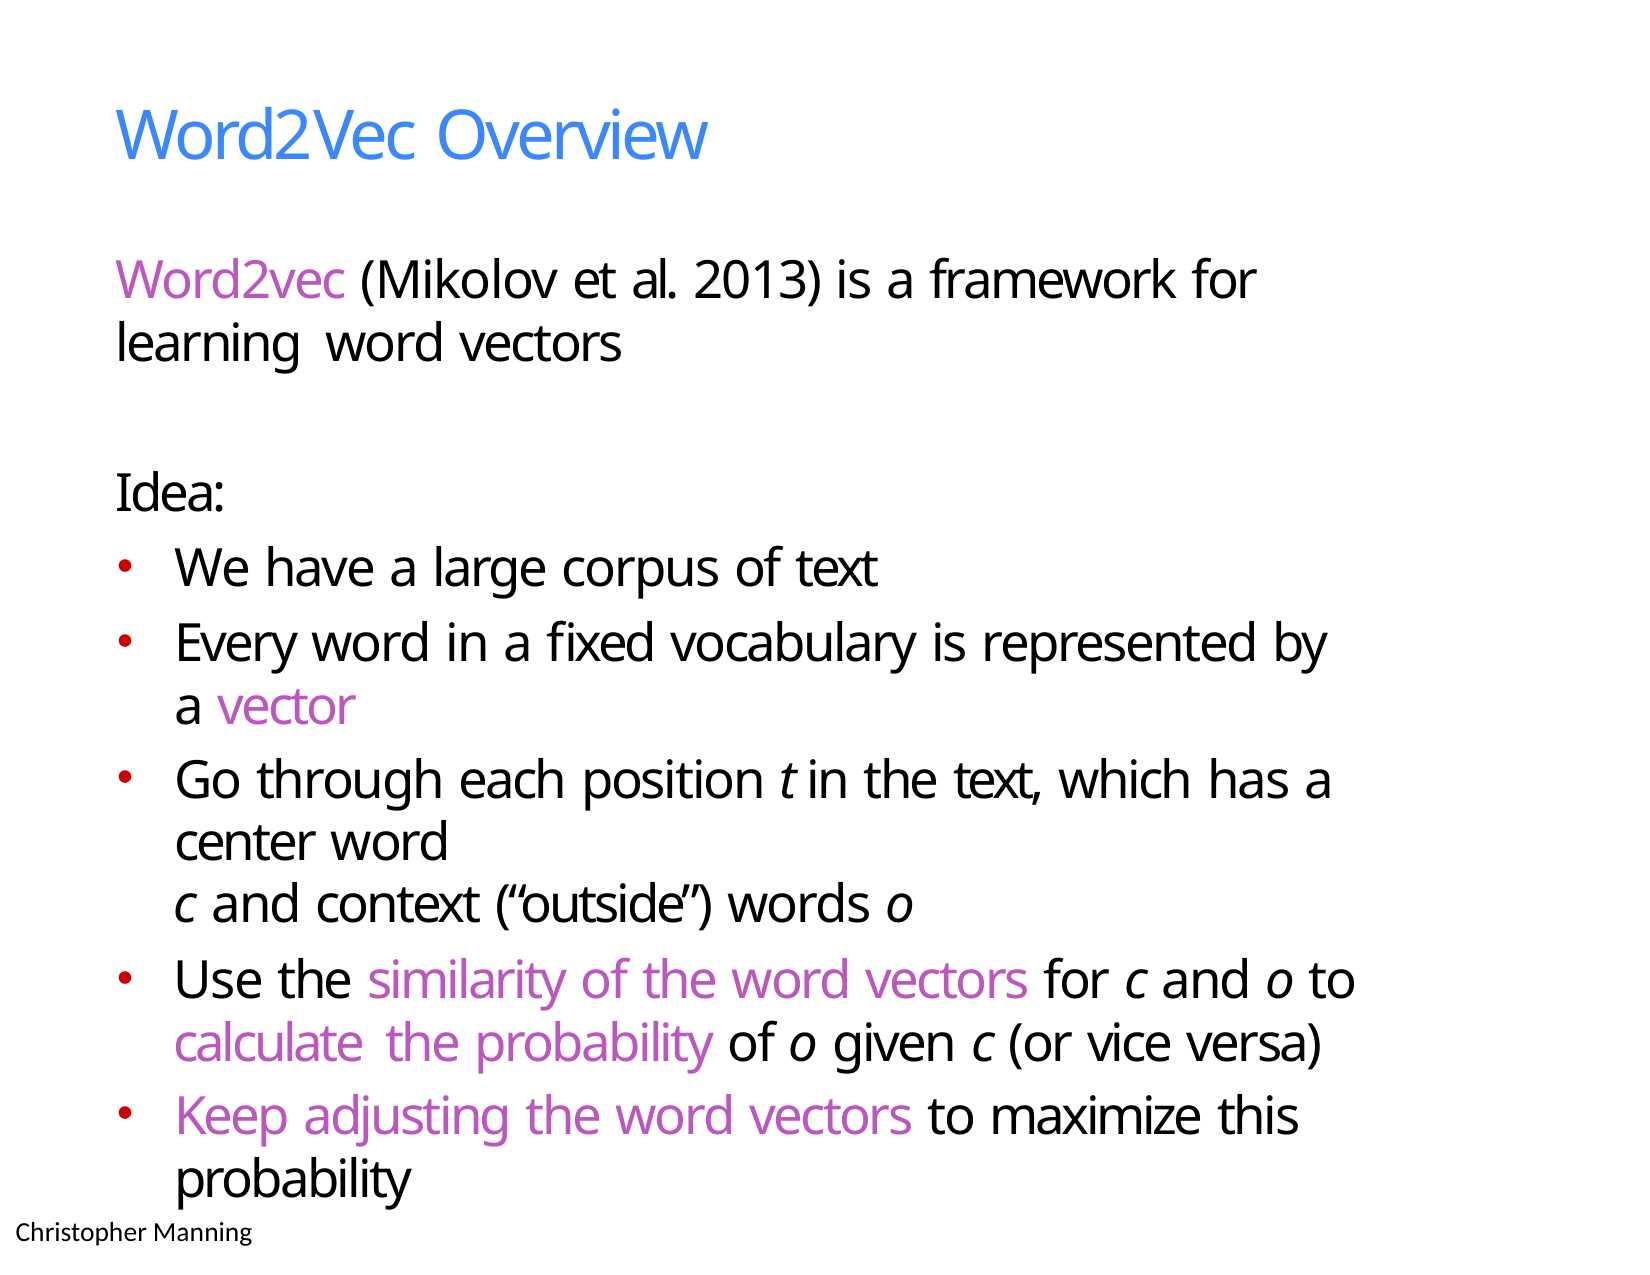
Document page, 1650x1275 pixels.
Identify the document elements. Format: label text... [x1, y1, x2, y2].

text_box Christopher Manning [0, 1206, 268, 1254]
title Word2Vec Overview [113, 97, 789, 242]
text_box Word2vec (Mikolov et al. 2013) is a framework for learning word vectors Idea: We have a large corpus of text Every word in a fixed vocabulary is represented by a vector Go through each position t in the text, which has a center word c and context (“outside”) words o Use the similarity of the word vectors for c and o to calculate the probability of o given c (or vice versa) Keep adjusting the word vectors to maximize this probability [113, 242, 1505, 1208]
